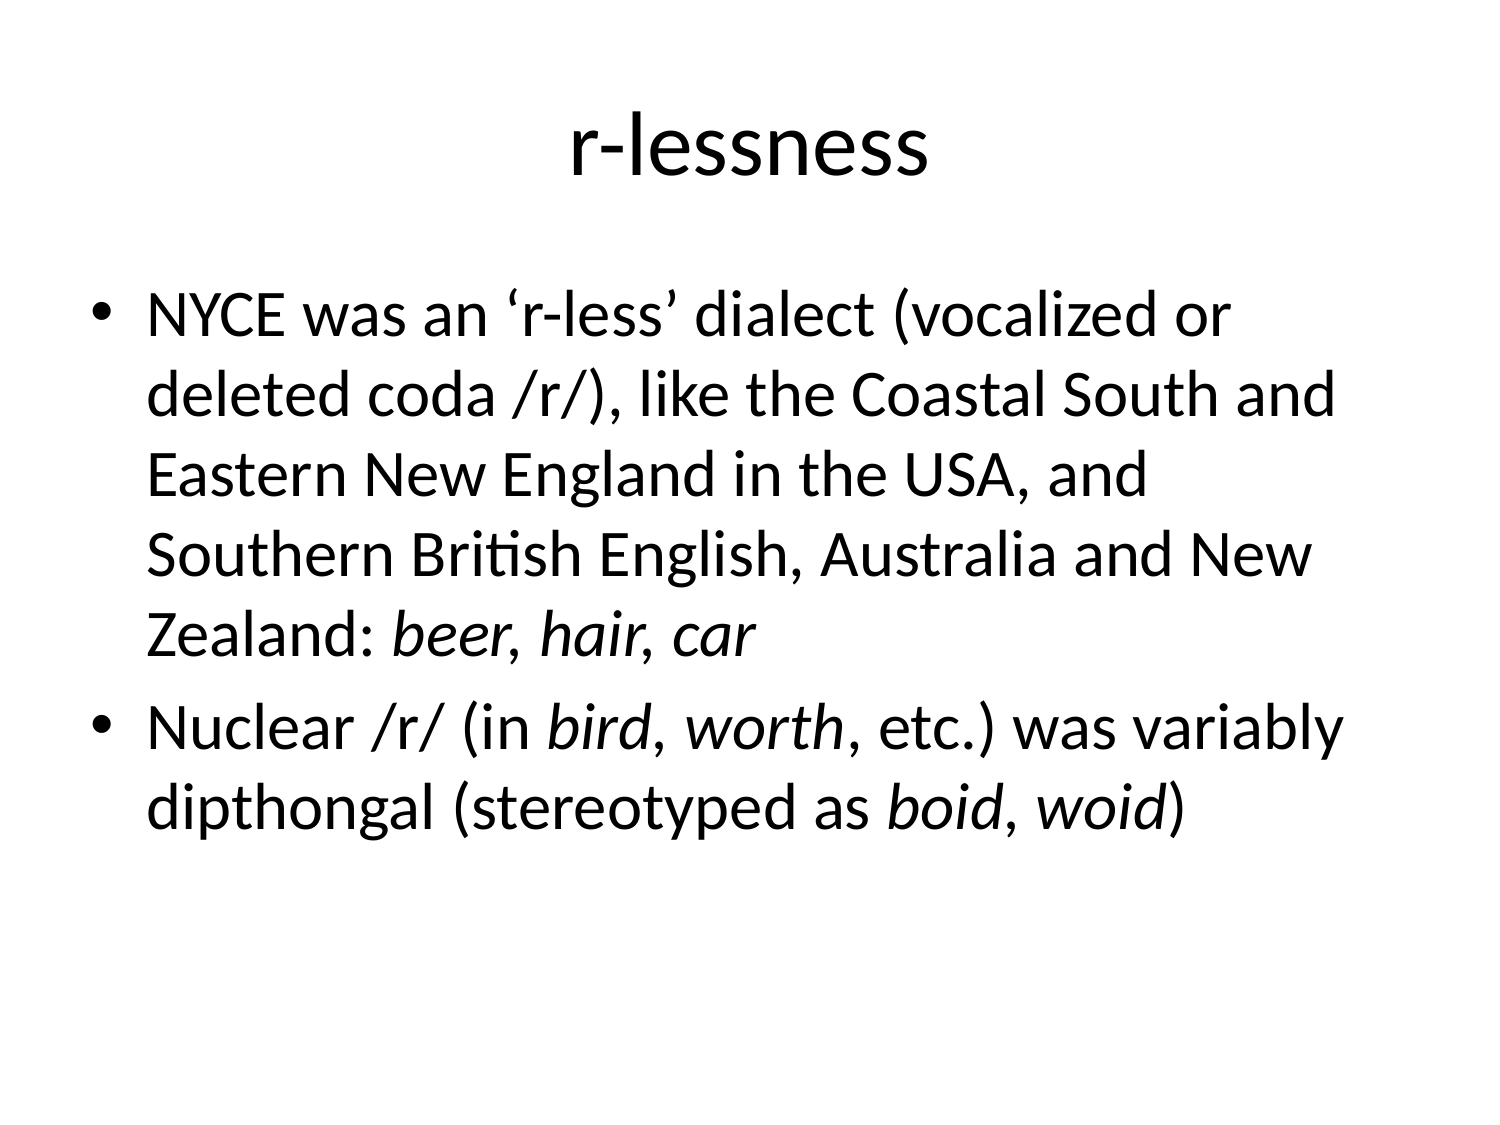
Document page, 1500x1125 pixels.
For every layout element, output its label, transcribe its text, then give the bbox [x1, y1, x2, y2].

title r-lessness [75, 45, 1425, 233]
list NYCE was an ‘r-less’ dialect (vocalized or deleted coda /r/), like the Coastal South and Eastern New England in the USA, and Southern British English, Australia and New Zealand: beer, hair, car Nuclear /r/ (in bird, worth, etc.) was variably dipthongal (stereotyped as boid, woid) [75, 262, 1425, 1005]
